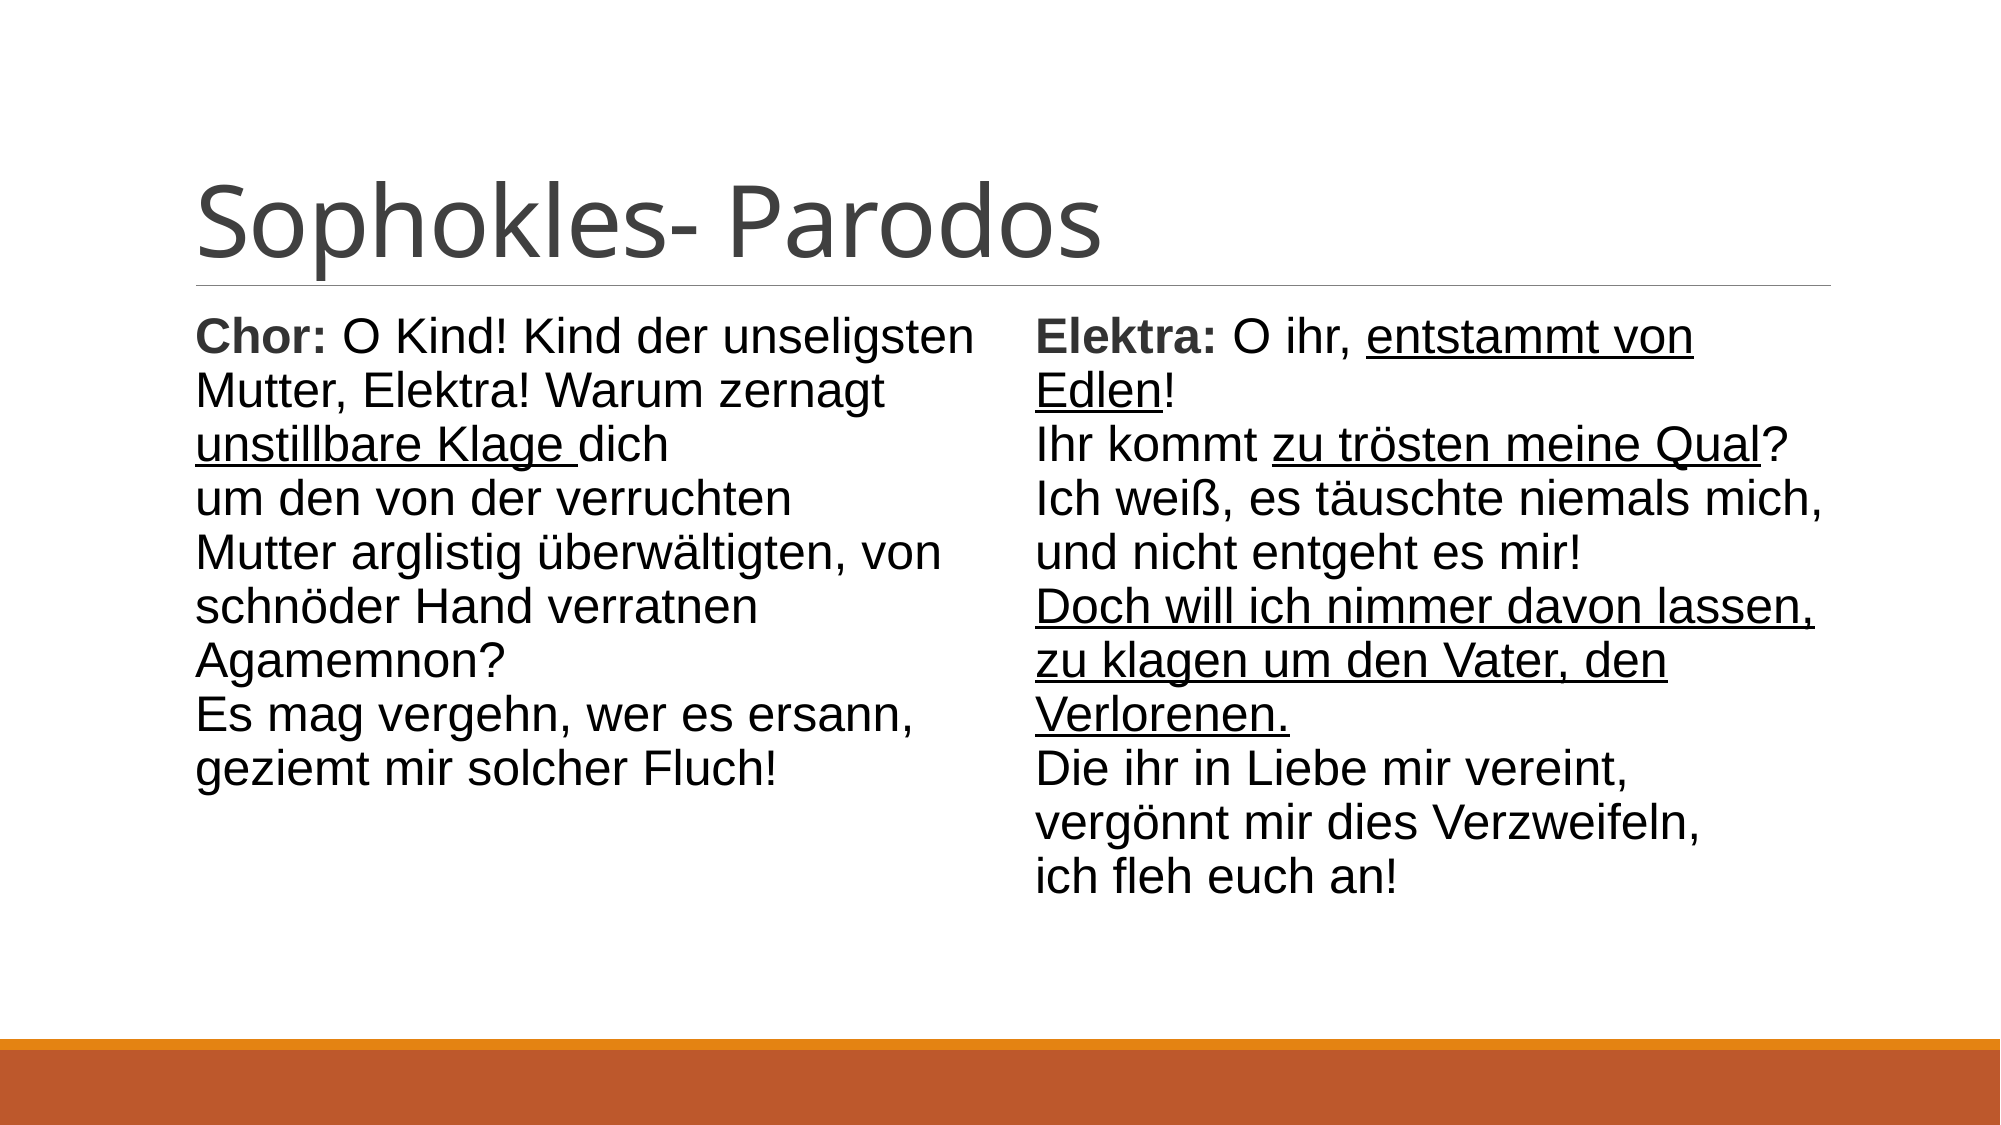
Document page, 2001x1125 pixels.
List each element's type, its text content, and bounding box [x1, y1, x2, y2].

title Sophokles- Parodos [180, 47, 1830, 285]
list Chor: O Kind! Kind der unseligsten Mutter, Elektra! Warum zernagt unstillbare Klage dich um den von der verruchten Mutter arglistig überwältigten, von schnöder Hand verratnen Agamemnon? Es mag vergehn, wer es ersann, geziemt mir solcher Fluch! [180, 302, 990, 963]
list Elektra: O ihr, entstammt von Edlen! Ihr kommt zu trösten meine Qual? Ich weiß, es täuschte niemals mich, und nicht entgeht es mir! Doch will ich nimmer davon lassen, zu klagen um den Vater, den Verlorenen. Die ihr in Liebe mir vereint, vergönnt mir dies Verzweifeln, ich fleh euch an! [1020, 302, 1830, 963]
